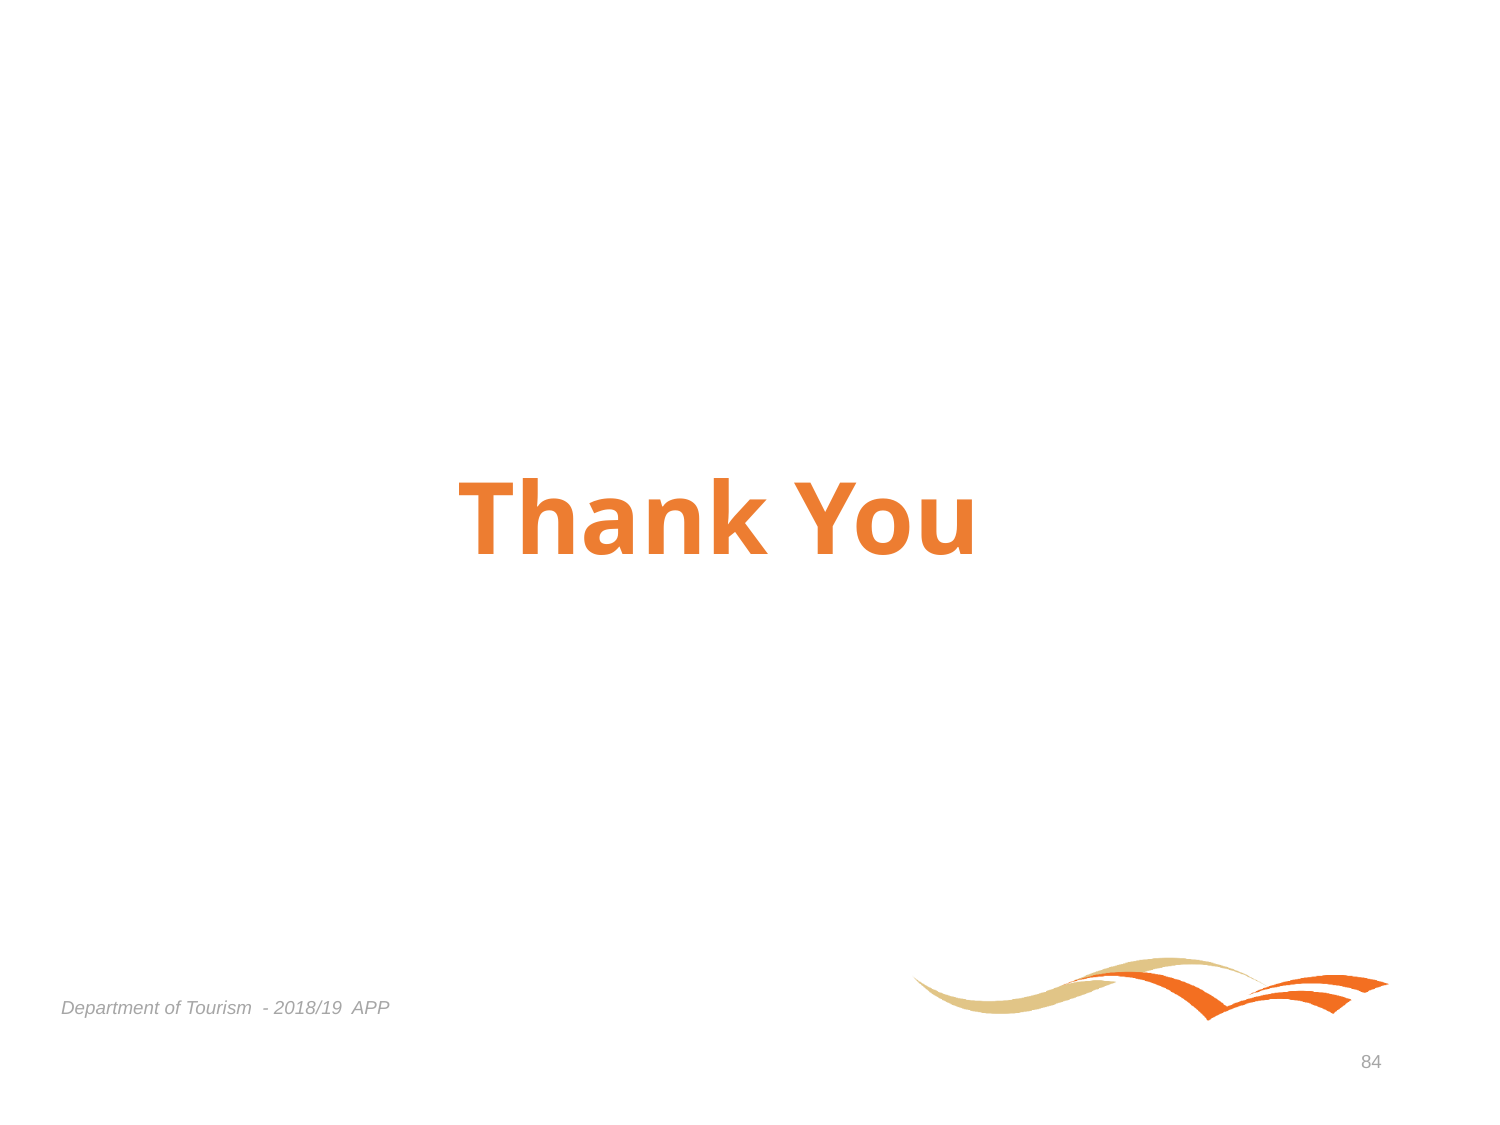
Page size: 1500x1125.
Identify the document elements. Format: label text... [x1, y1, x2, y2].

picture [904, 949, 1397, 1034]
slide_number 84 [1216, 1042, 1397, 1103]
footer Department of Tourism - 2018/19 APP [46, 988, 451, 1043]
text_box Thank You [351, 447, 1031, 596]
